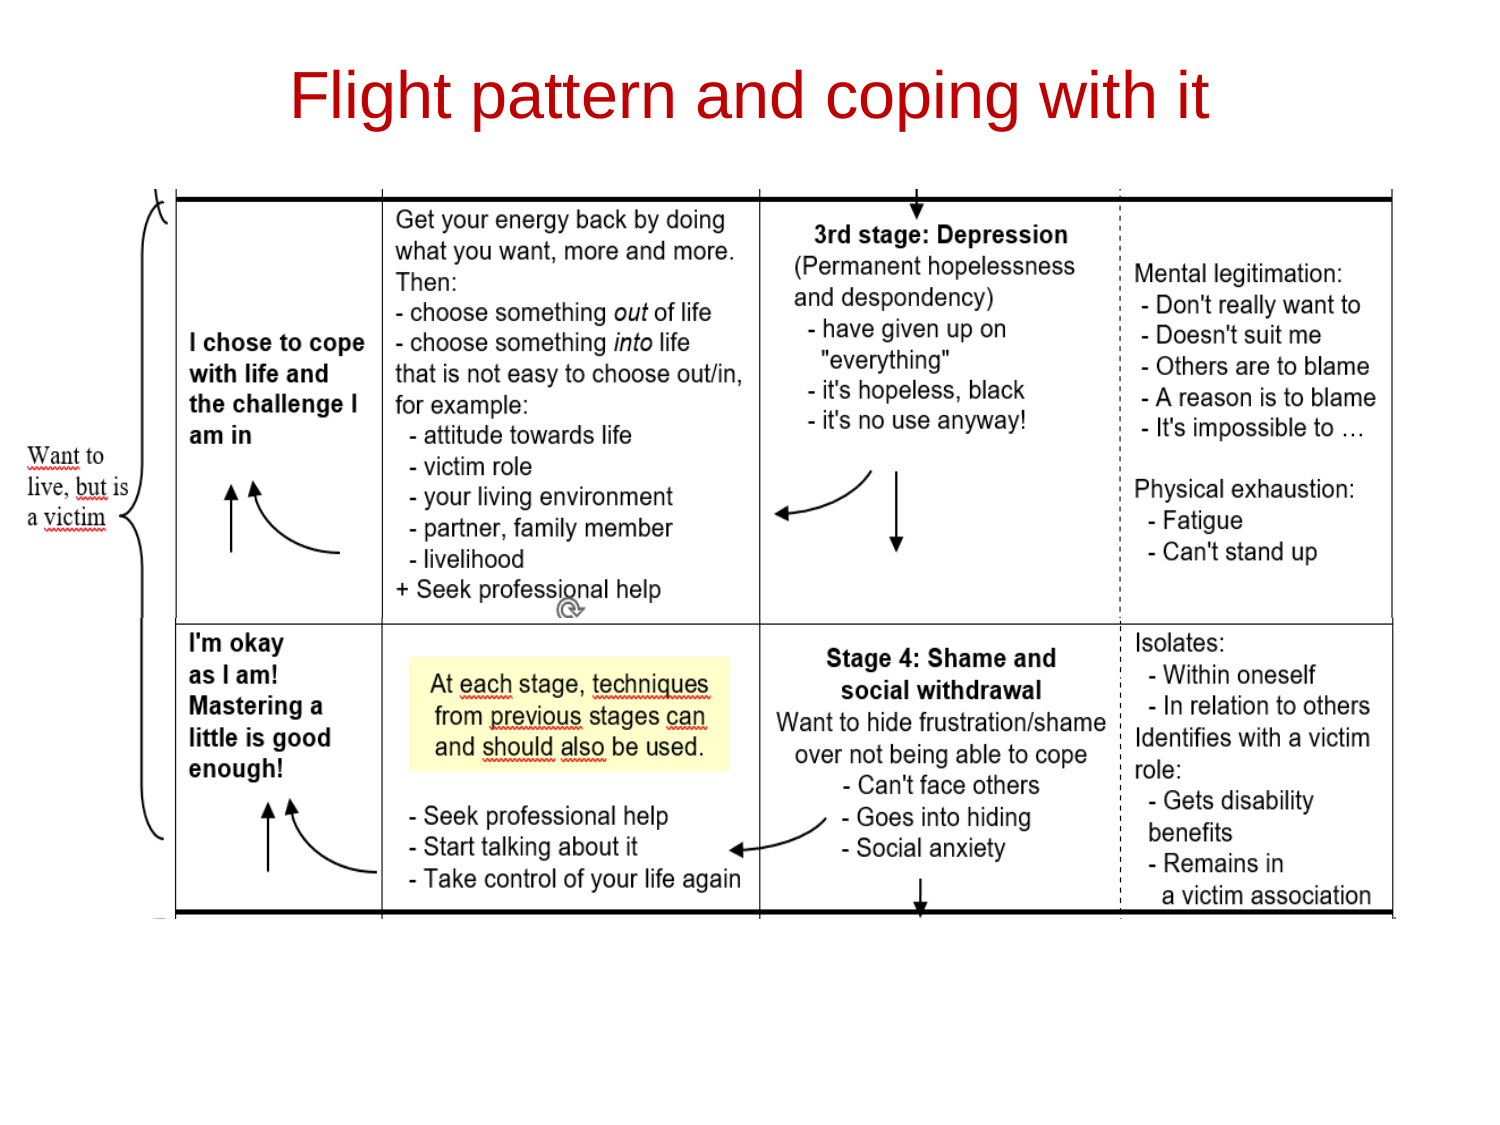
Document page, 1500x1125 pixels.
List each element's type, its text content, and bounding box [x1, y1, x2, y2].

picture [16, 189, 1424, 919]
text_box Flight pattern and coping with it [0, 44, 1500, 140]
